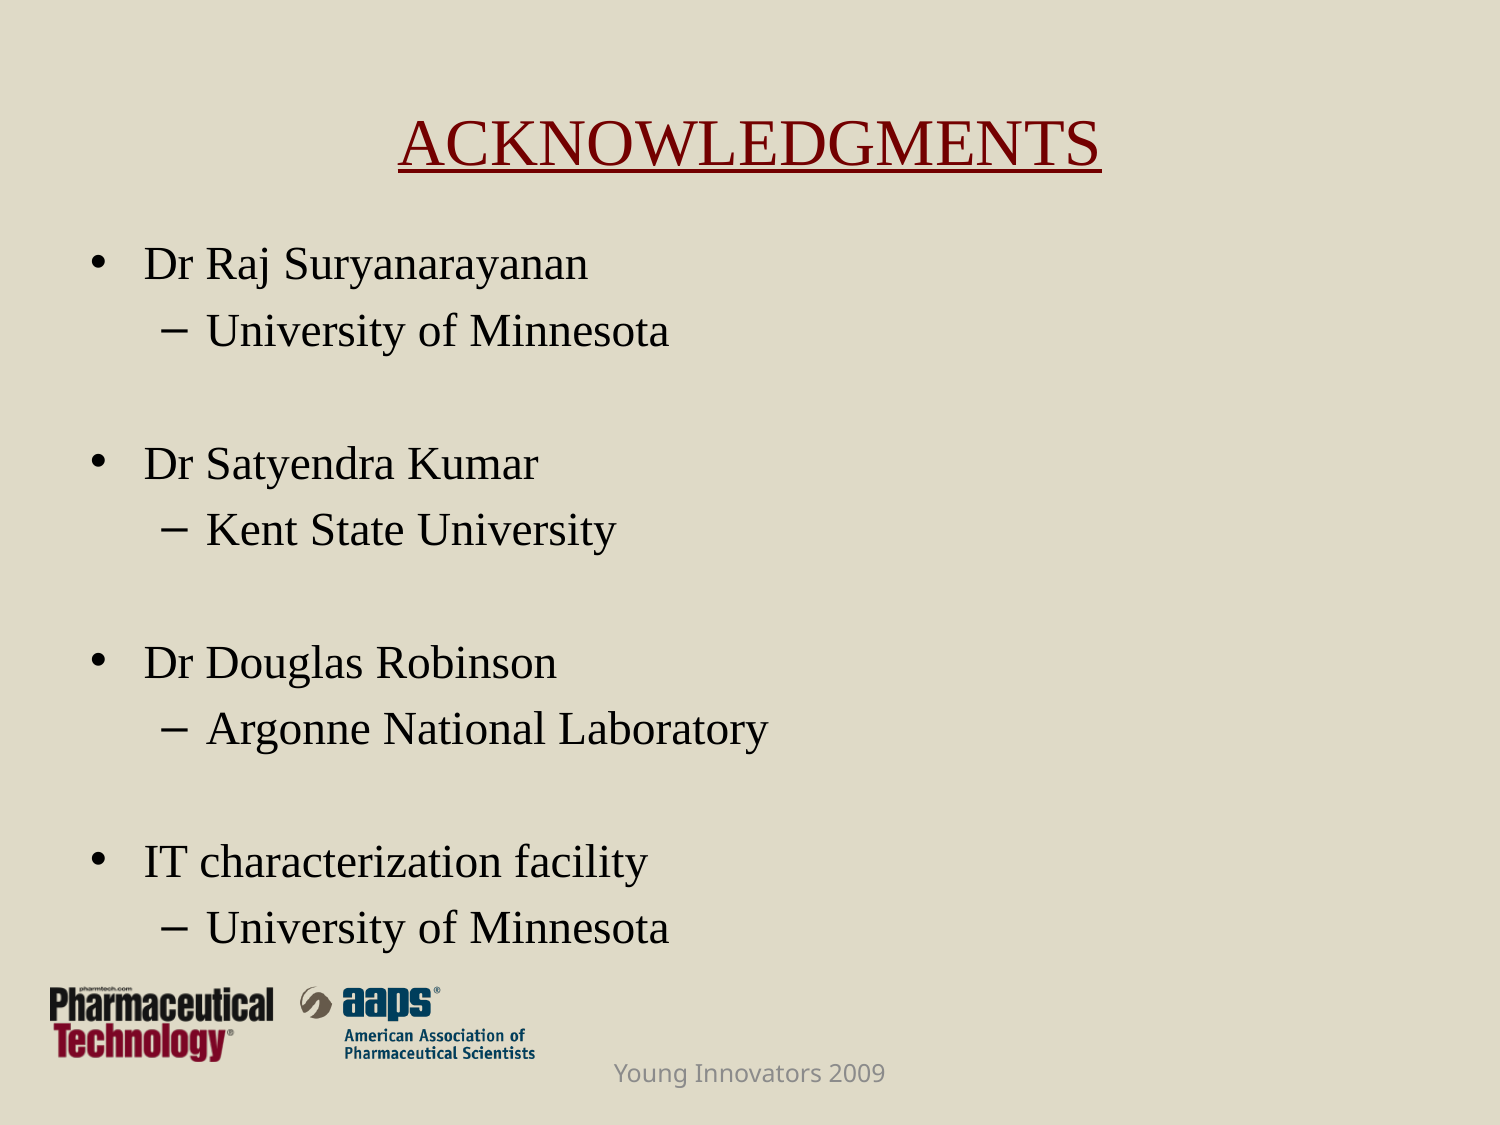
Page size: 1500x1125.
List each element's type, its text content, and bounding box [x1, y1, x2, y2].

list Dr Raj Suryanarayanan University of Minnesota Dr Satyendra Kumar Kent State University Dr Douglas Robinson Argonne National Laboratory IT characterization facility University of Minnesota [74, 224, 1426, 968]
picture [49, 986, 275, 1062]
footer Young Innovators 2009 [512, 1042, 988, 1103]
title Acknowledgments [74, 44, 1426, 224]
picture [299, 986, 535, 1059]
